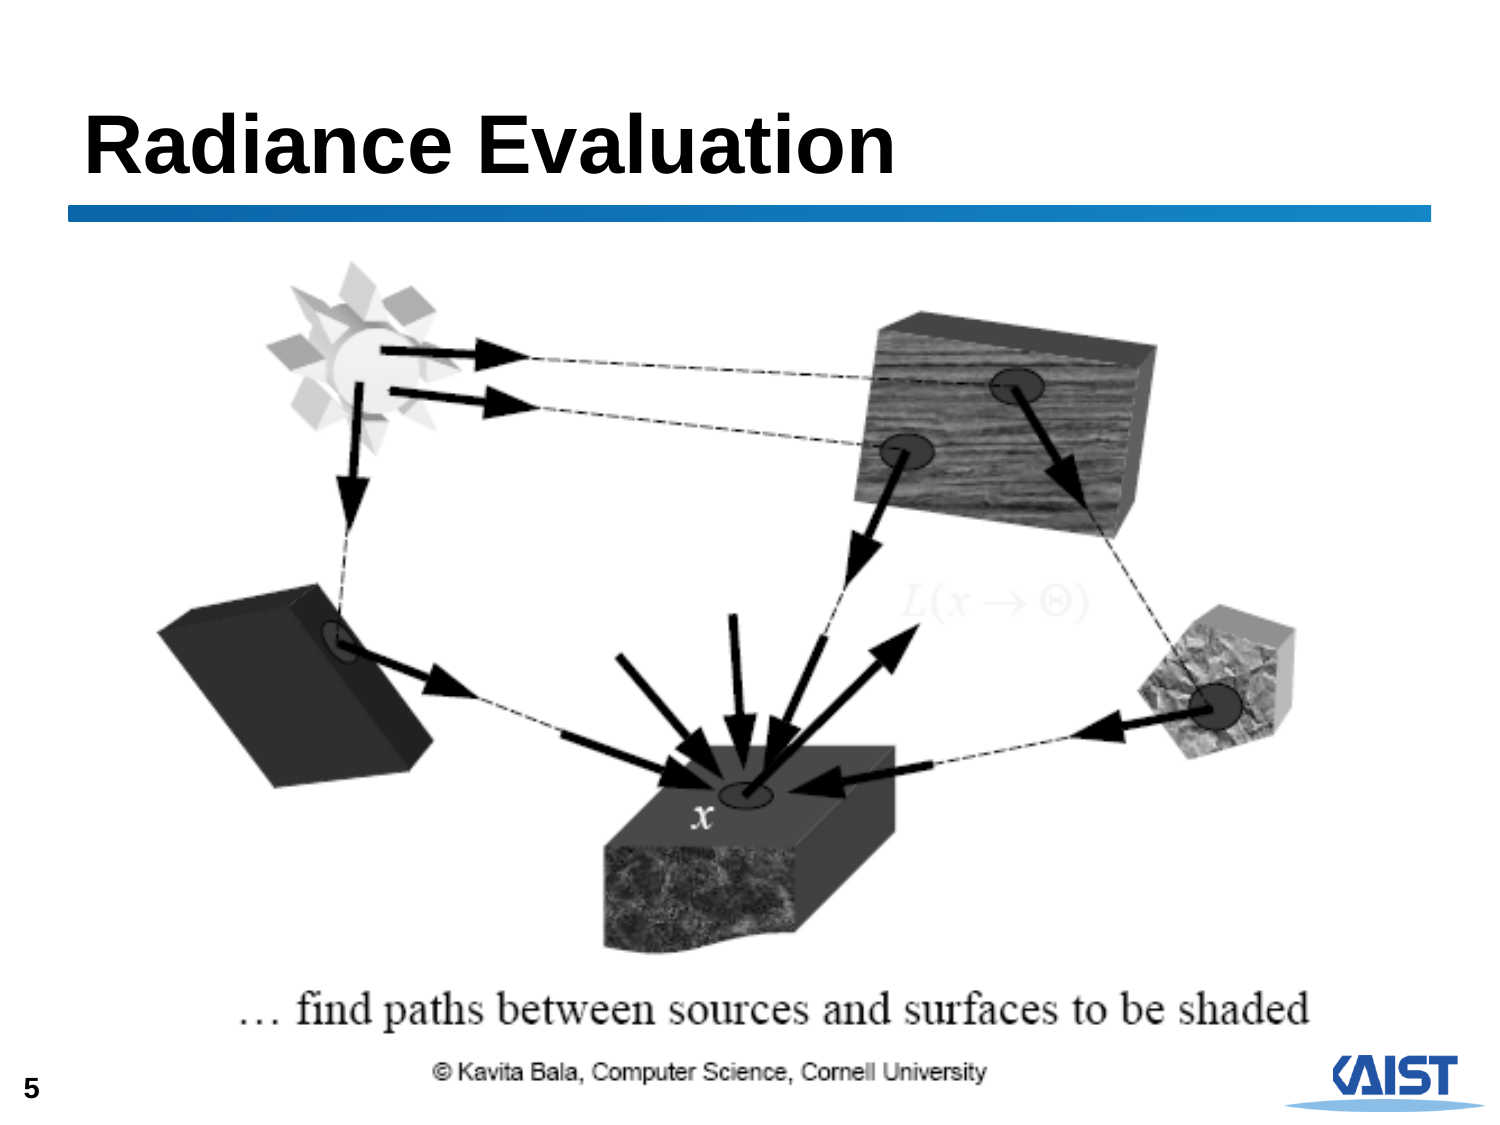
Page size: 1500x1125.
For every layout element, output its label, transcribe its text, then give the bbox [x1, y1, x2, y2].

title Radiance Evaluation [68, 48, 1428, 198]
picture [126, 255, 1485, 1112]
